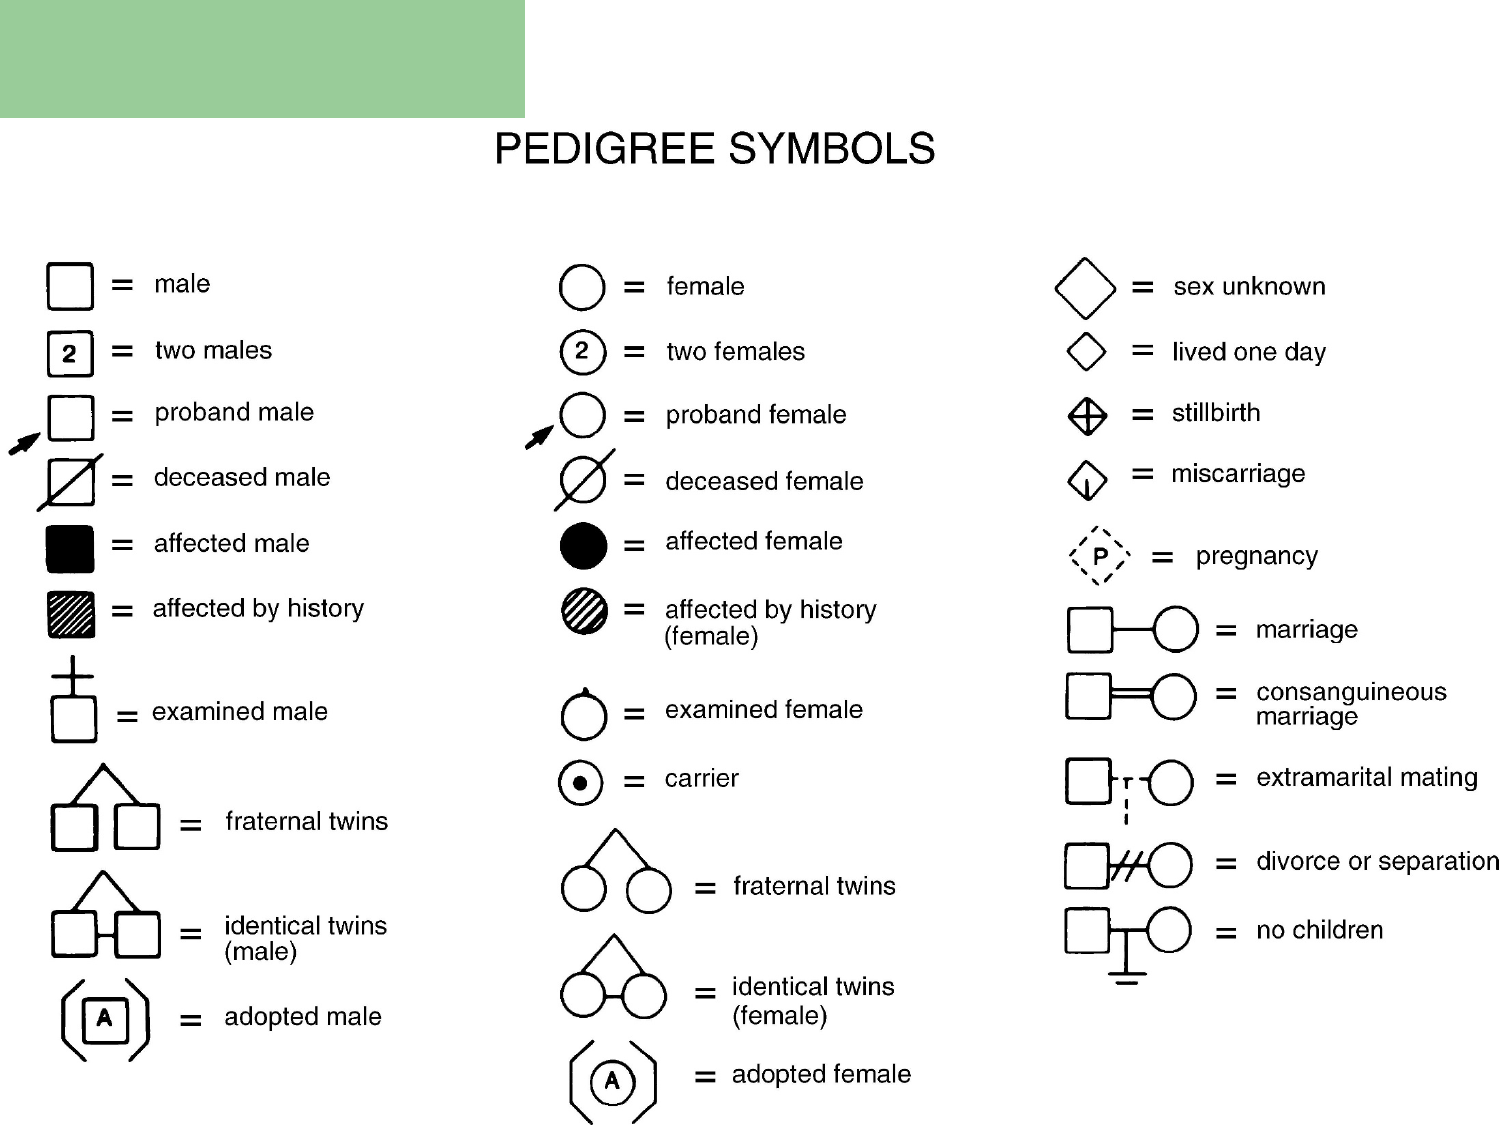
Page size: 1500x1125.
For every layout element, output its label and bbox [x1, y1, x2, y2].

picture [0, 117, 1500, 1125]
